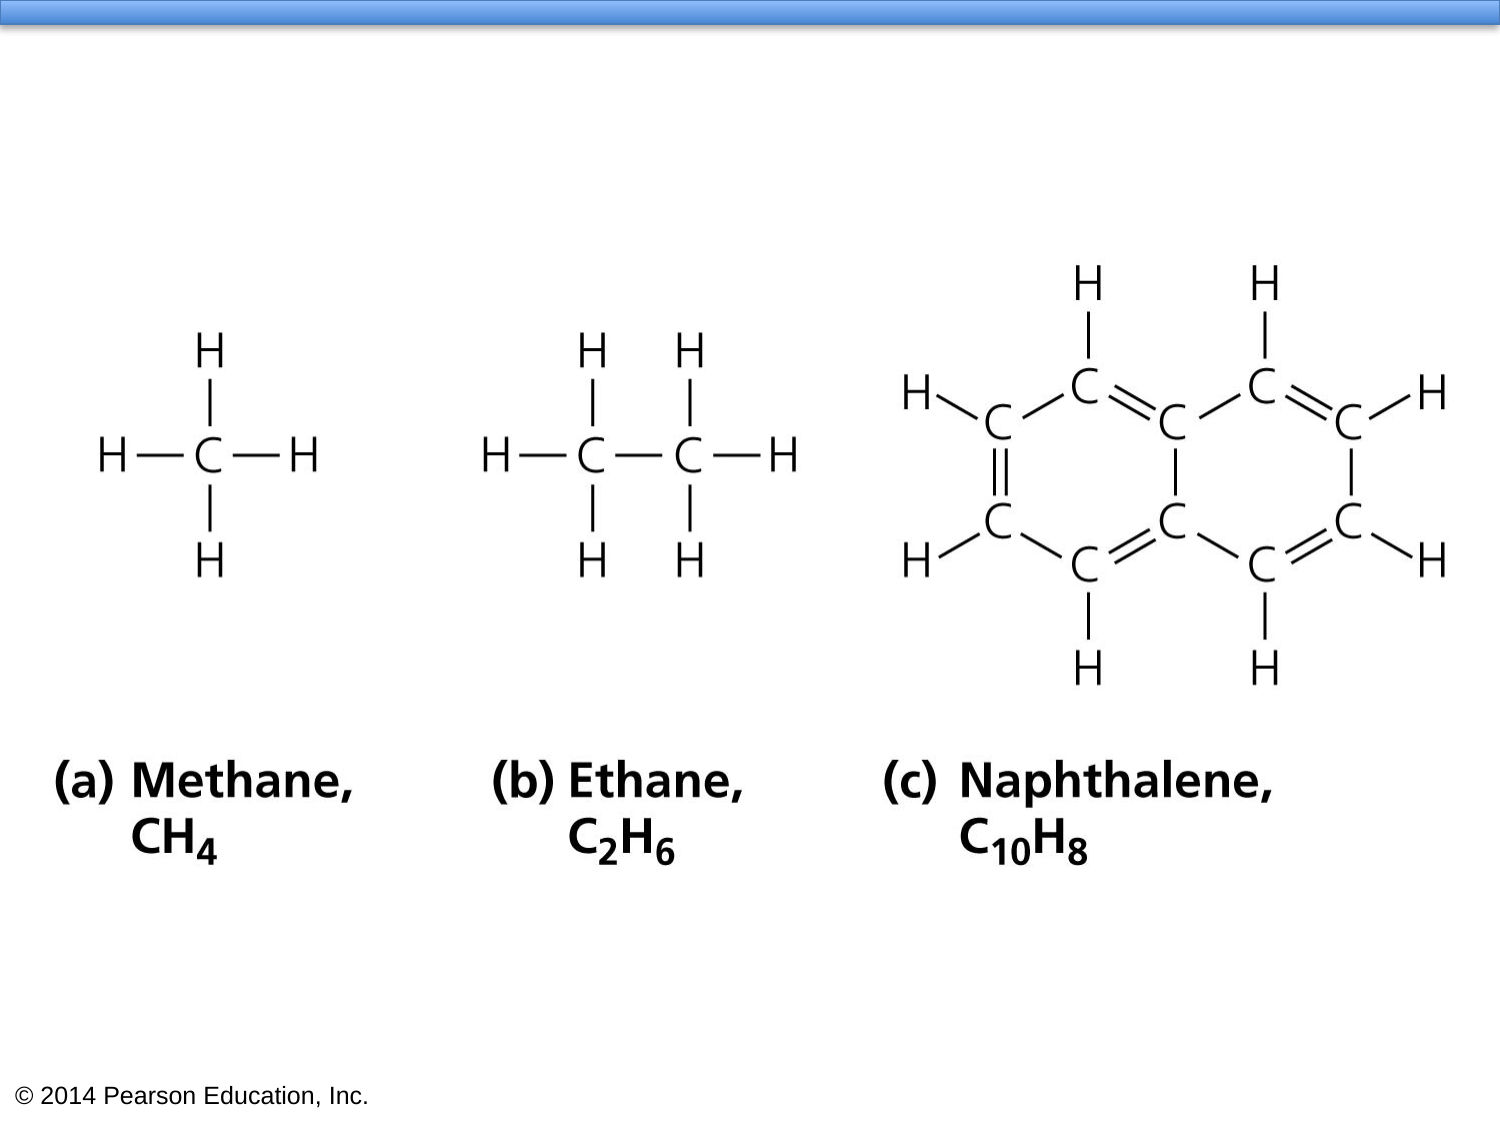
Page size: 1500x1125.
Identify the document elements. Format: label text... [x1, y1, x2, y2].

picture [48, 258, 1452, 868]
footer © 2014 Pearson Education, Inc. [0, 1065, 475, 1125]
